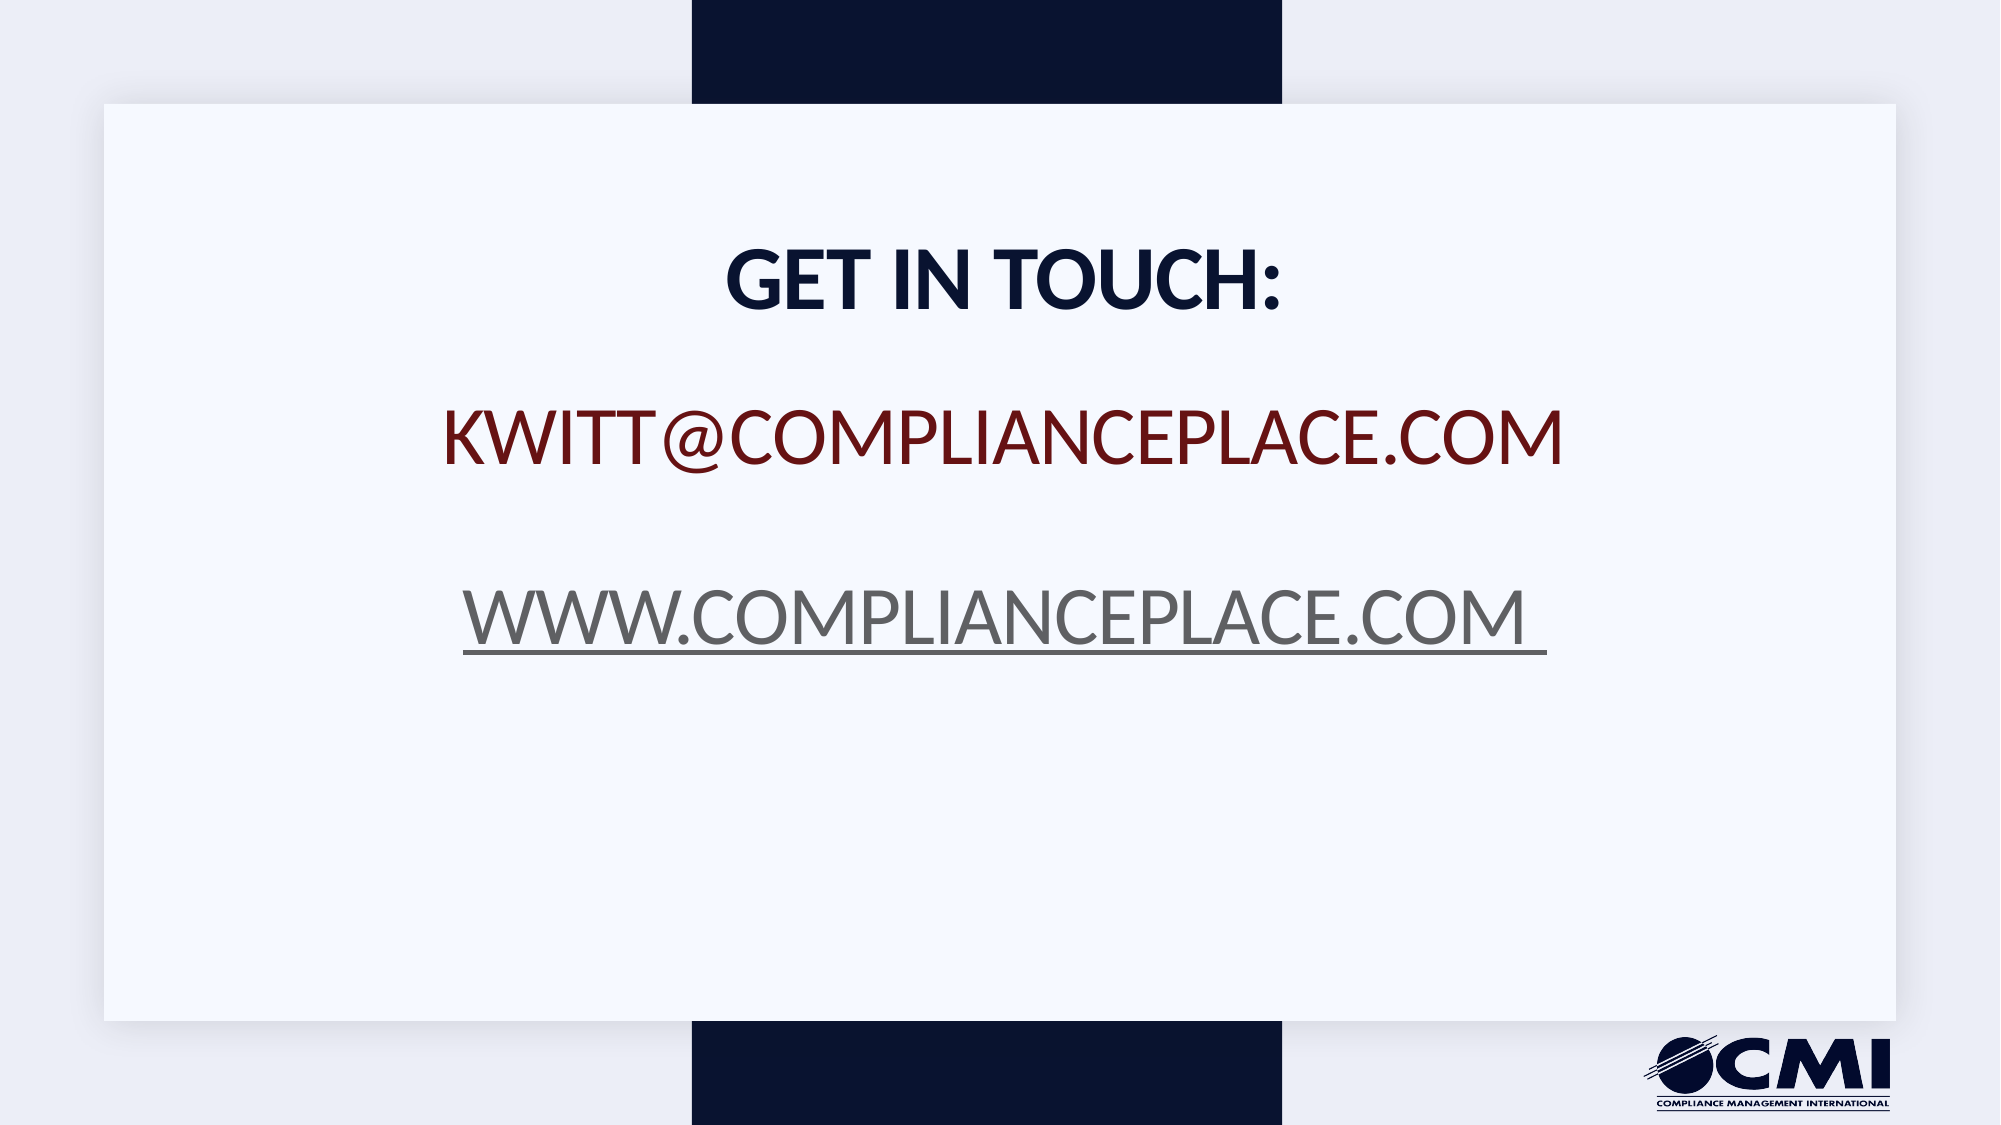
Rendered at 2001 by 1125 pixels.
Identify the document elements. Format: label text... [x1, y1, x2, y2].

picture [1637, 1021, 1896, 1125]
title Get in Touch: kwitt@complianceplace.com www.Complianceplace.com [180, 124, 1830, 902]
